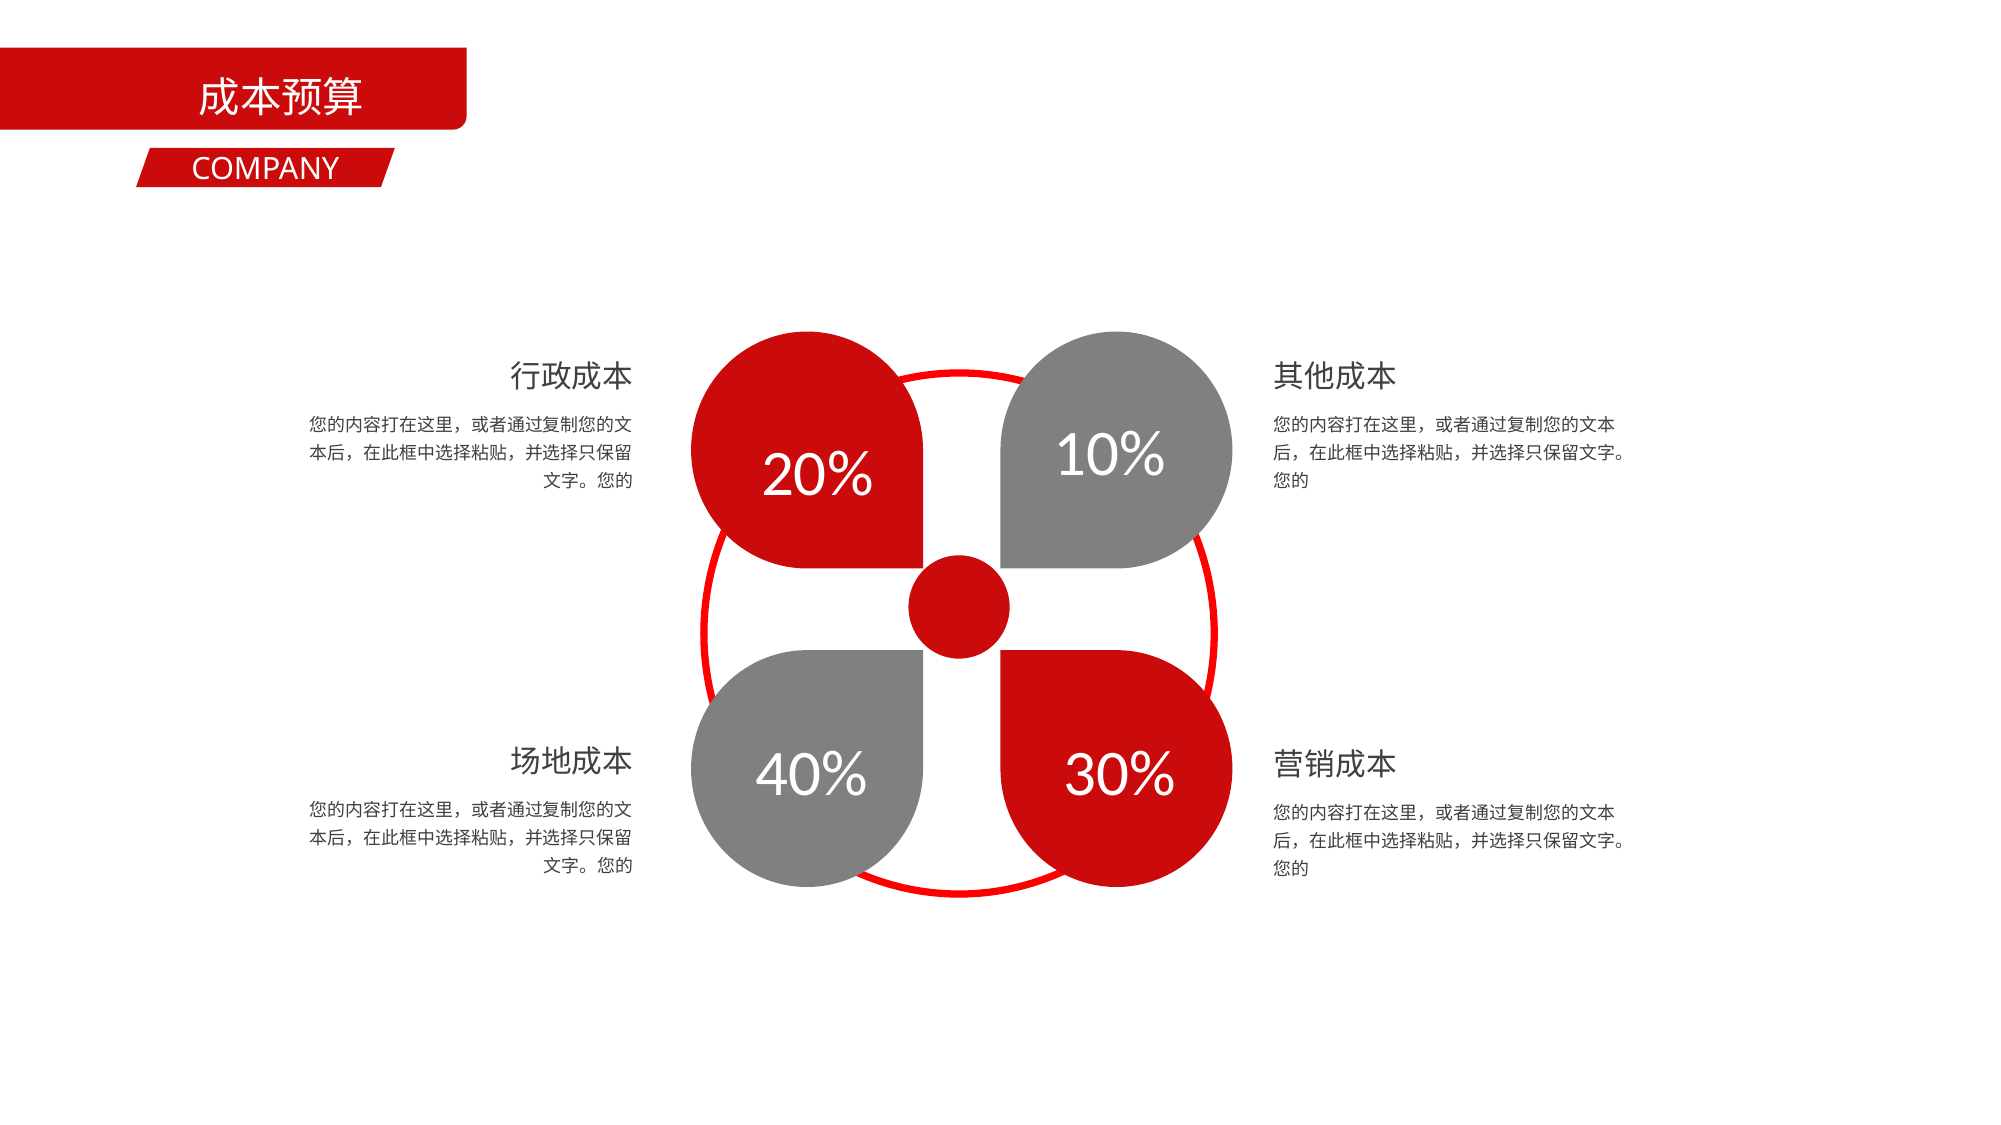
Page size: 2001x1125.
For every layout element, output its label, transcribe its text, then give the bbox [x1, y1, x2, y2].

text_box [701, 577, 924, 649]
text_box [1258, 338, 1639, 889]
text_box [925, 577, 1217, 897]
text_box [0, 47, 467, 130]
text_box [690, 649, 924, 888]
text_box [1000, 649, 1233, 888]
text_box COMPANY [134, 145, 397, 190]
text_box [906, 553, 1012, 661]
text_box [690, 331, 924, 569]
text_box [929, 370, 995, 566]
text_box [1000, 331, 1233, 569]
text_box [292, 338, 649, 885]
